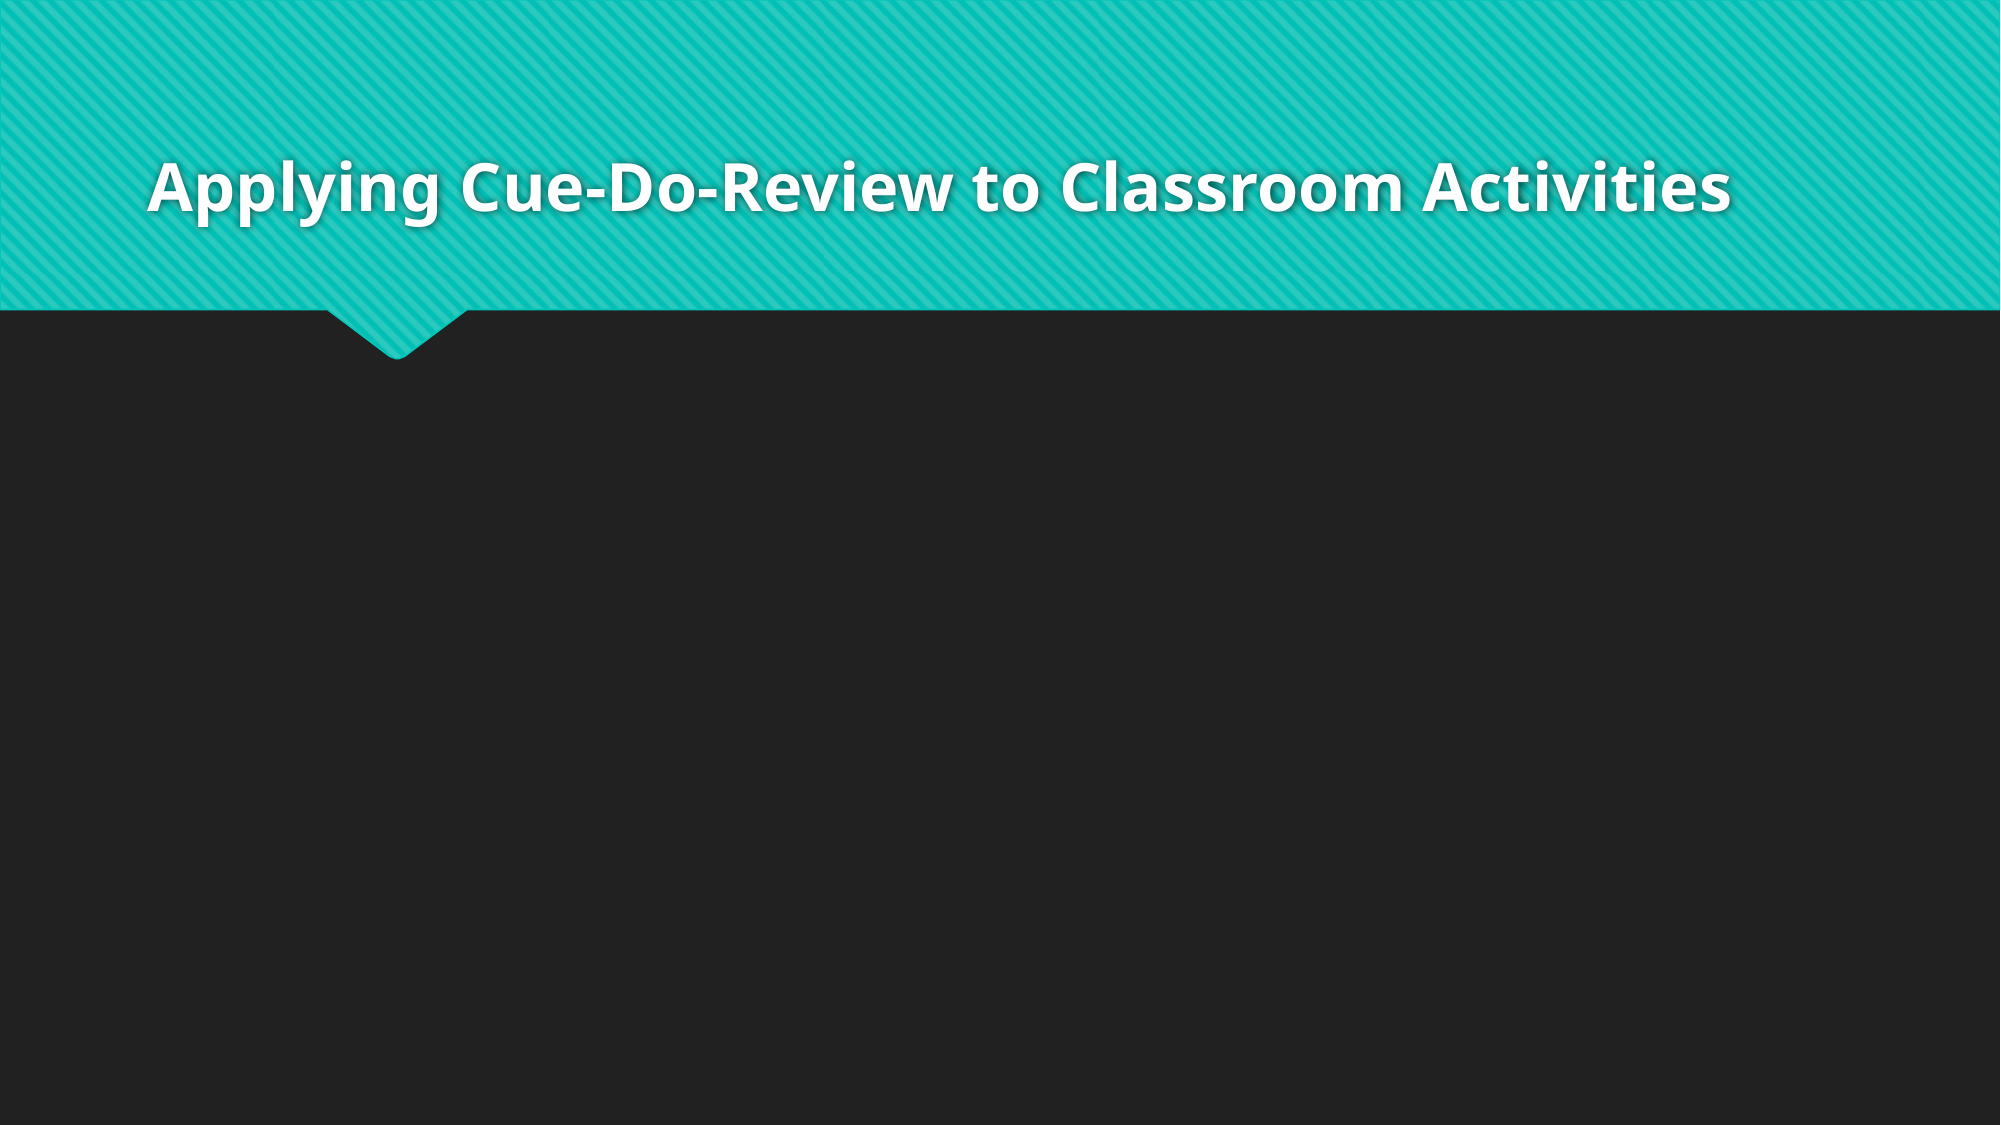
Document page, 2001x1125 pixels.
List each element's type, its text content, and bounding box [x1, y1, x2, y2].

title Applying Cue-Do-Review to Classroom Activities [132, 73, 1868, 233]
